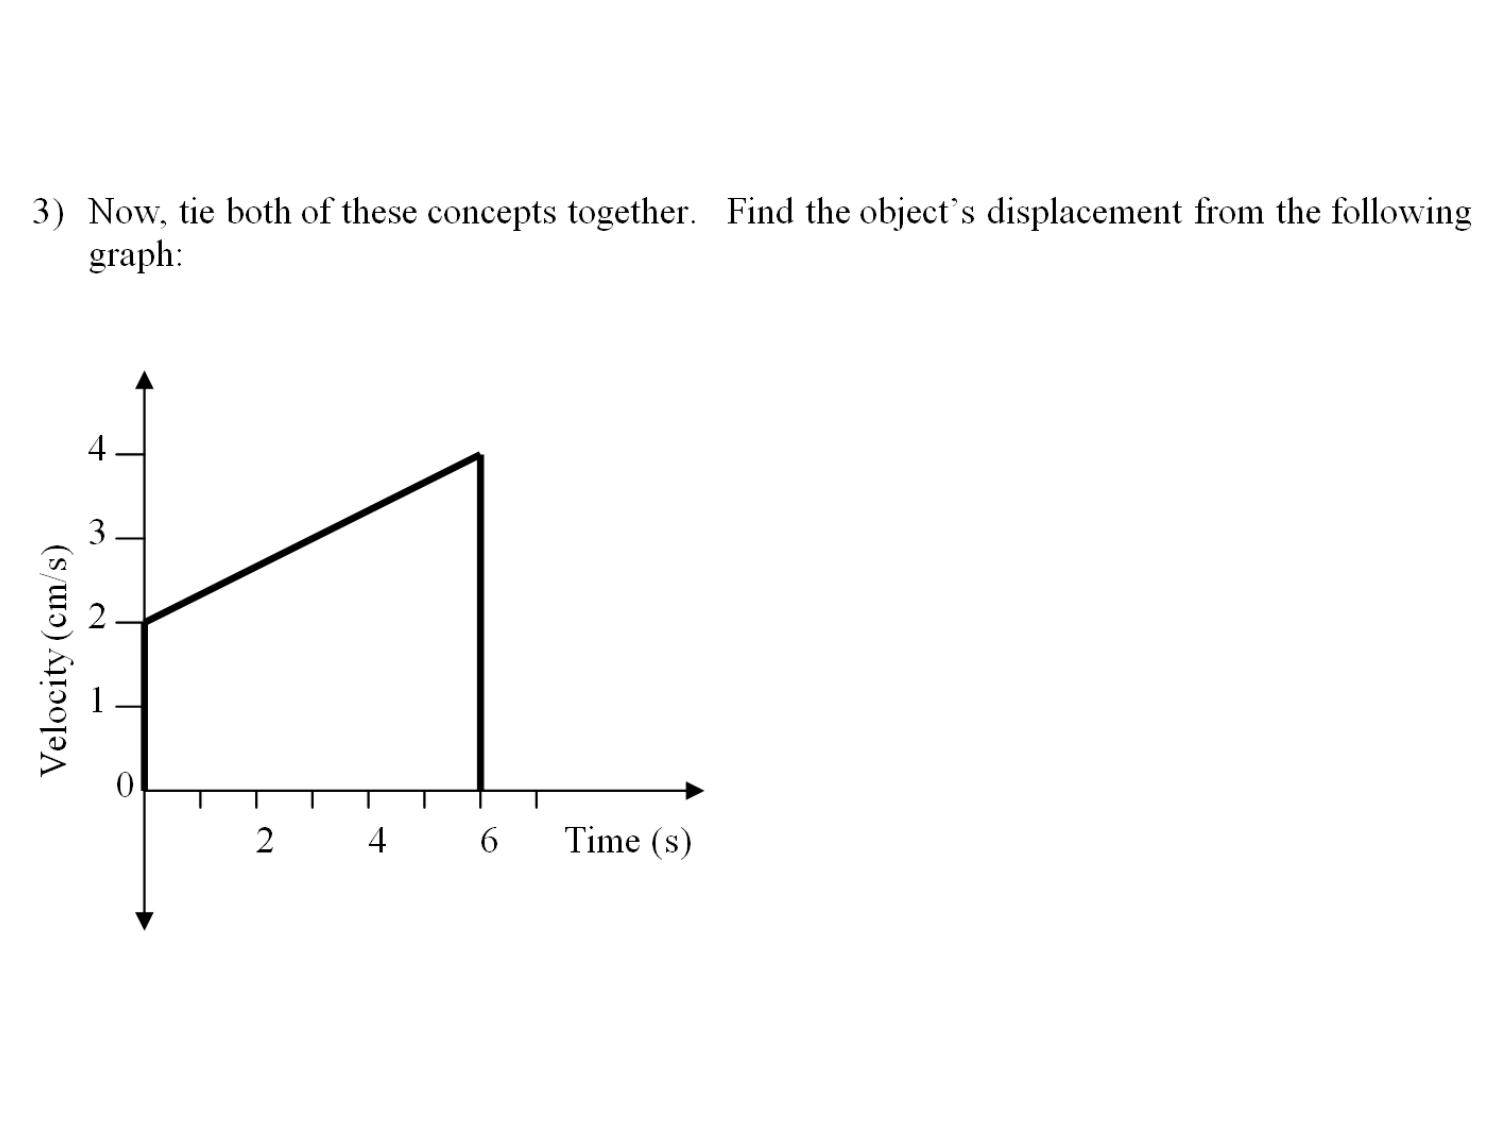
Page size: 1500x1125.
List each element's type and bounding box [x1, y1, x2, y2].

picture [7, 174, 1493, 951]
